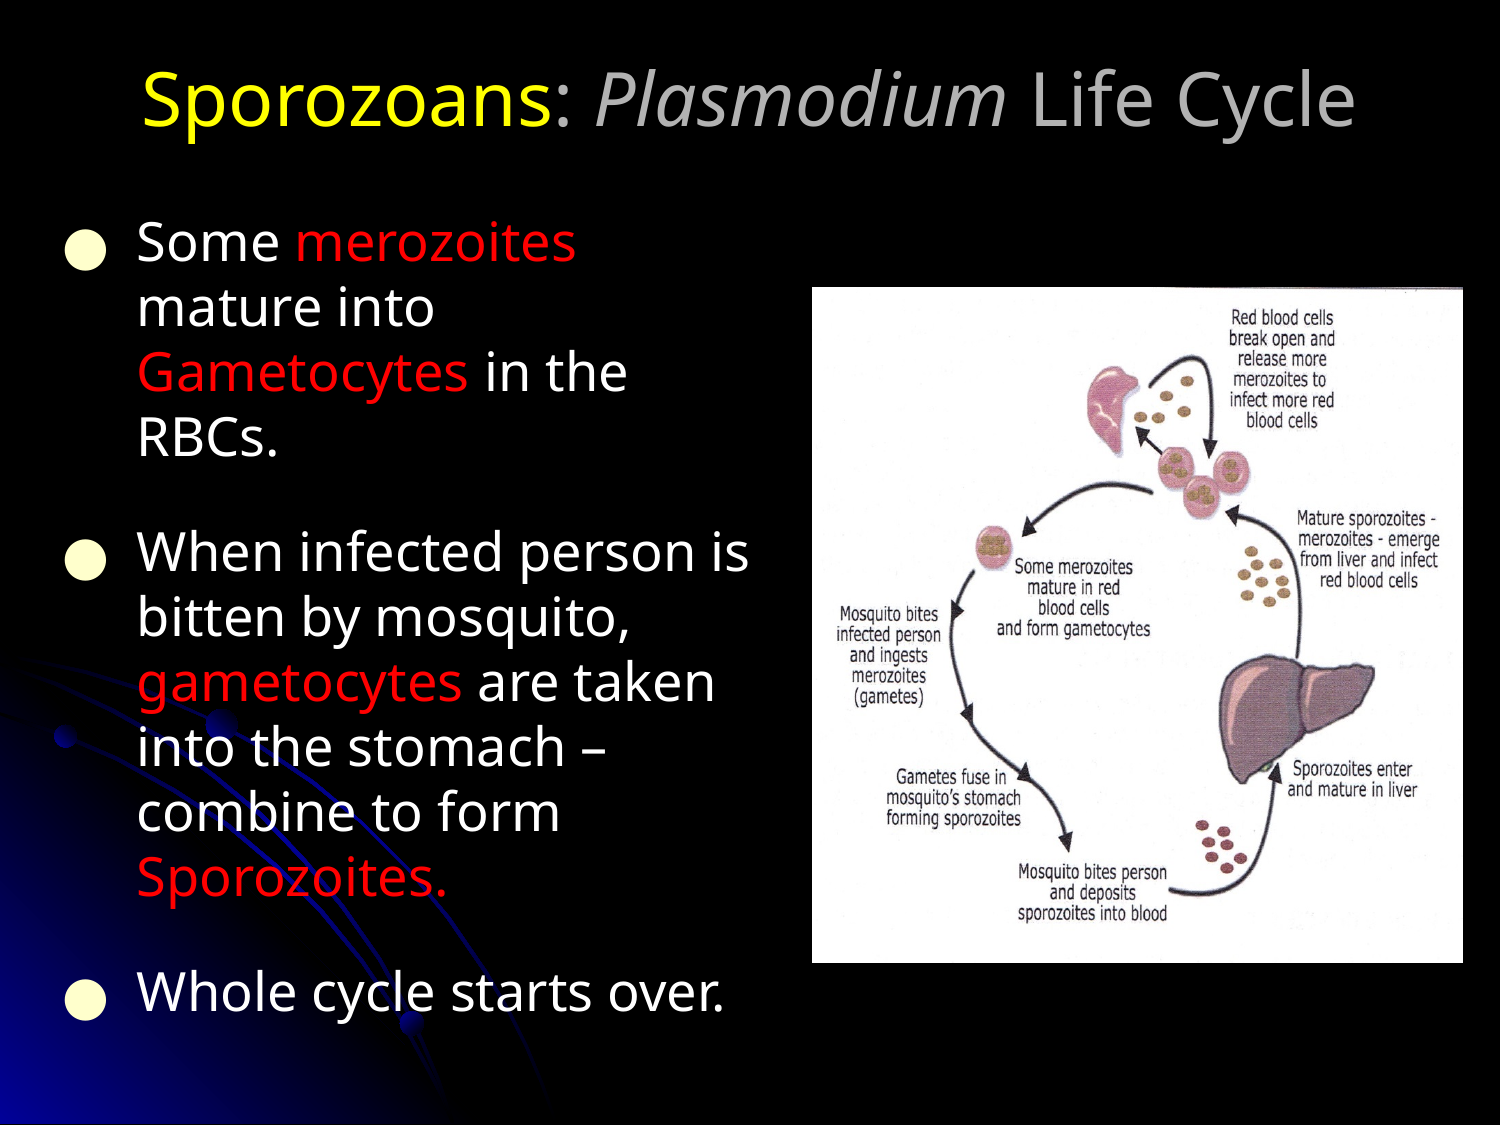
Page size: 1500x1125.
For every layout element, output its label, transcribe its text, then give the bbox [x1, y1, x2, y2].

picture [812, 287, 1463, 963]
title Sporozoans: Plasmodium Life Cycle [75, 37, 1425, 155]
list Some merozoites mature into Gametocytes in the RBCs. When infected person is bitten by mosquito, gametocytes are taken into the stomach – combine to form Sporozoites. Whole cycle starts over. [37, 200, 788, 1051]
